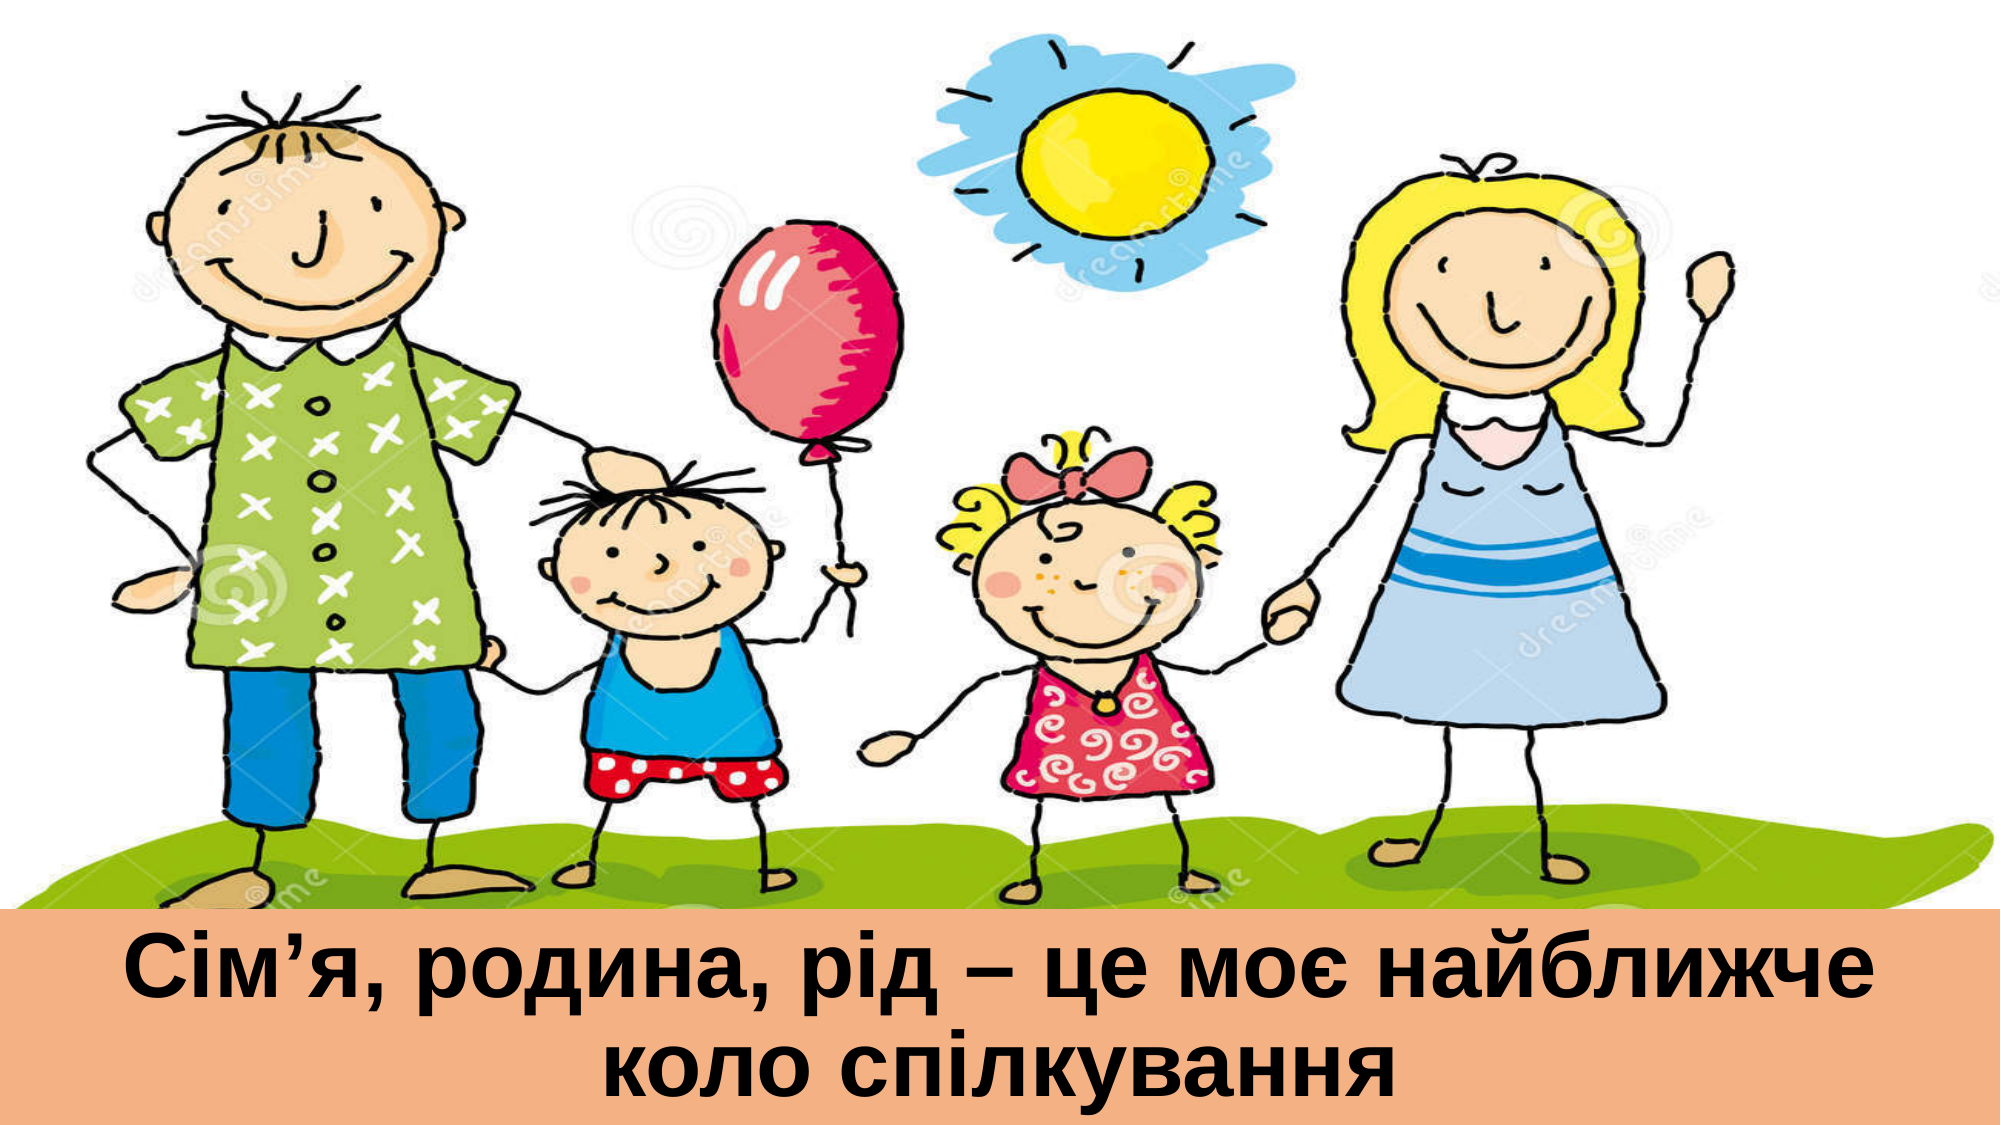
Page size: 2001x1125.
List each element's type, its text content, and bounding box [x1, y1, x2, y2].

title Сім’я, родина, рід – це моє найближче коло спілкування [0, 1076, 2000, 1125]
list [0, 23, 2000, 1076]
